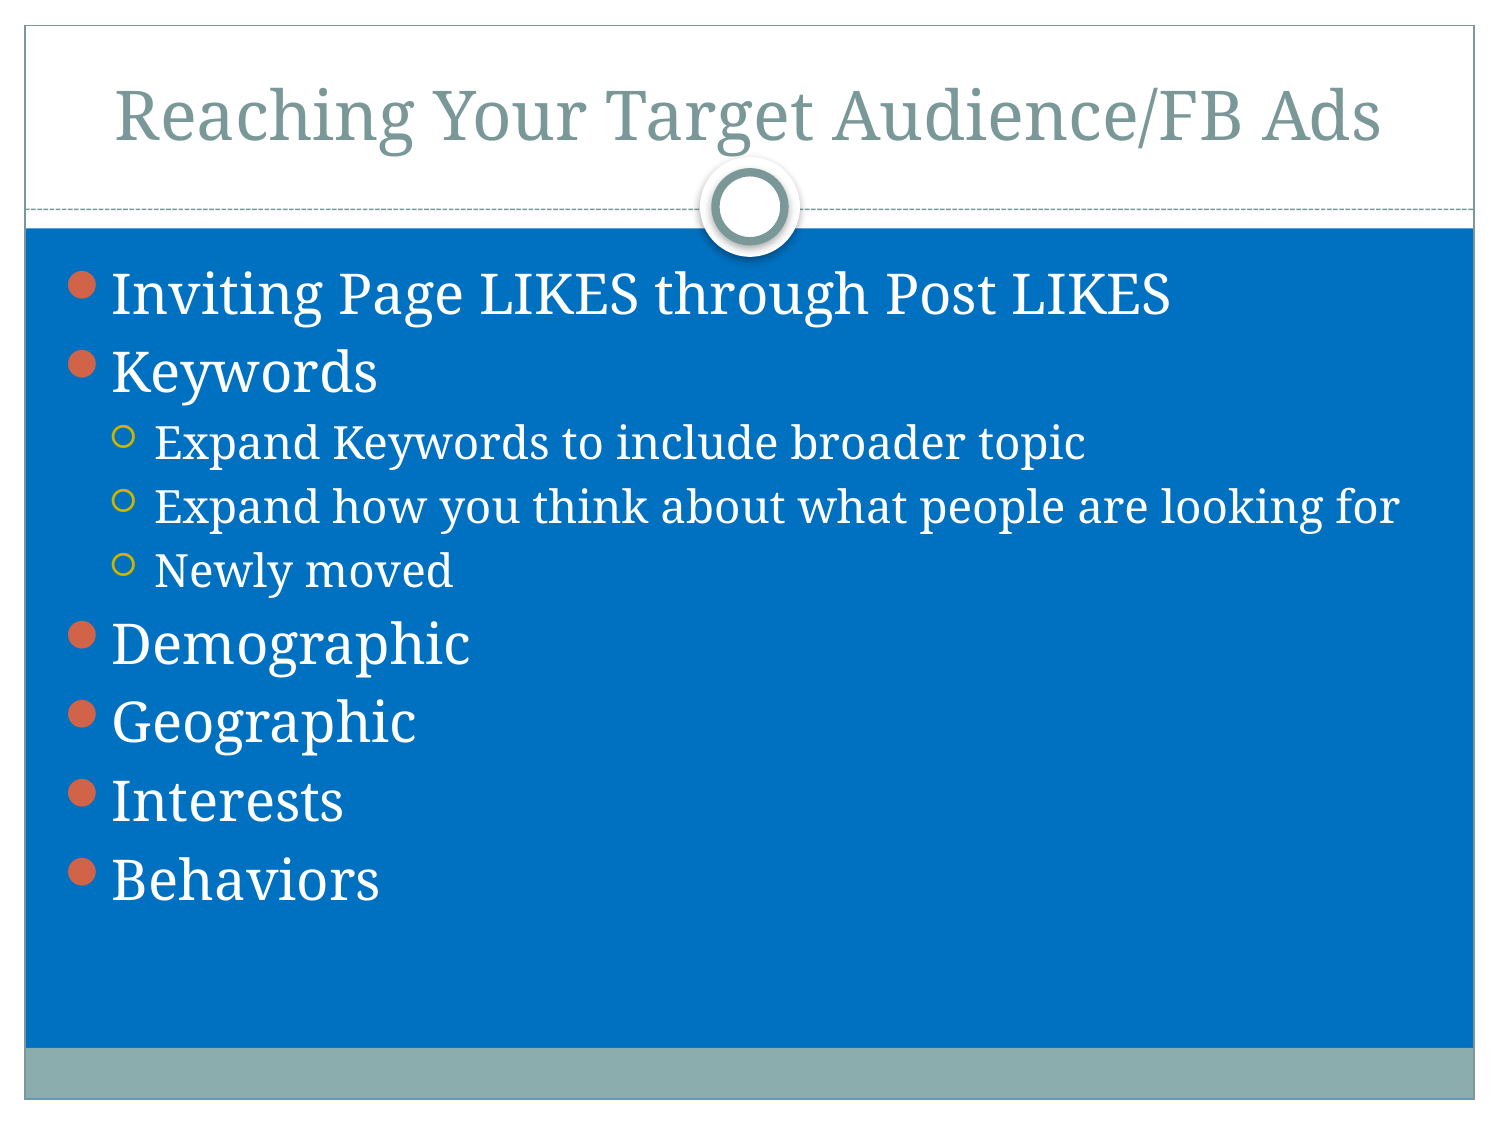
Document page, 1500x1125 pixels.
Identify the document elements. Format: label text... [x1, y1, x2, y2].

list Inviting Page LIKES through Post LIKES Keywords Expand Keywords to include broader topic Expand how you think about what people are looking for Newly moved Demographic Geographic Interests Behaviors [49, 250, 1445, 1001]
title Reaching Your Target Audience/FB Ads [49, 37, 1450, 162]
